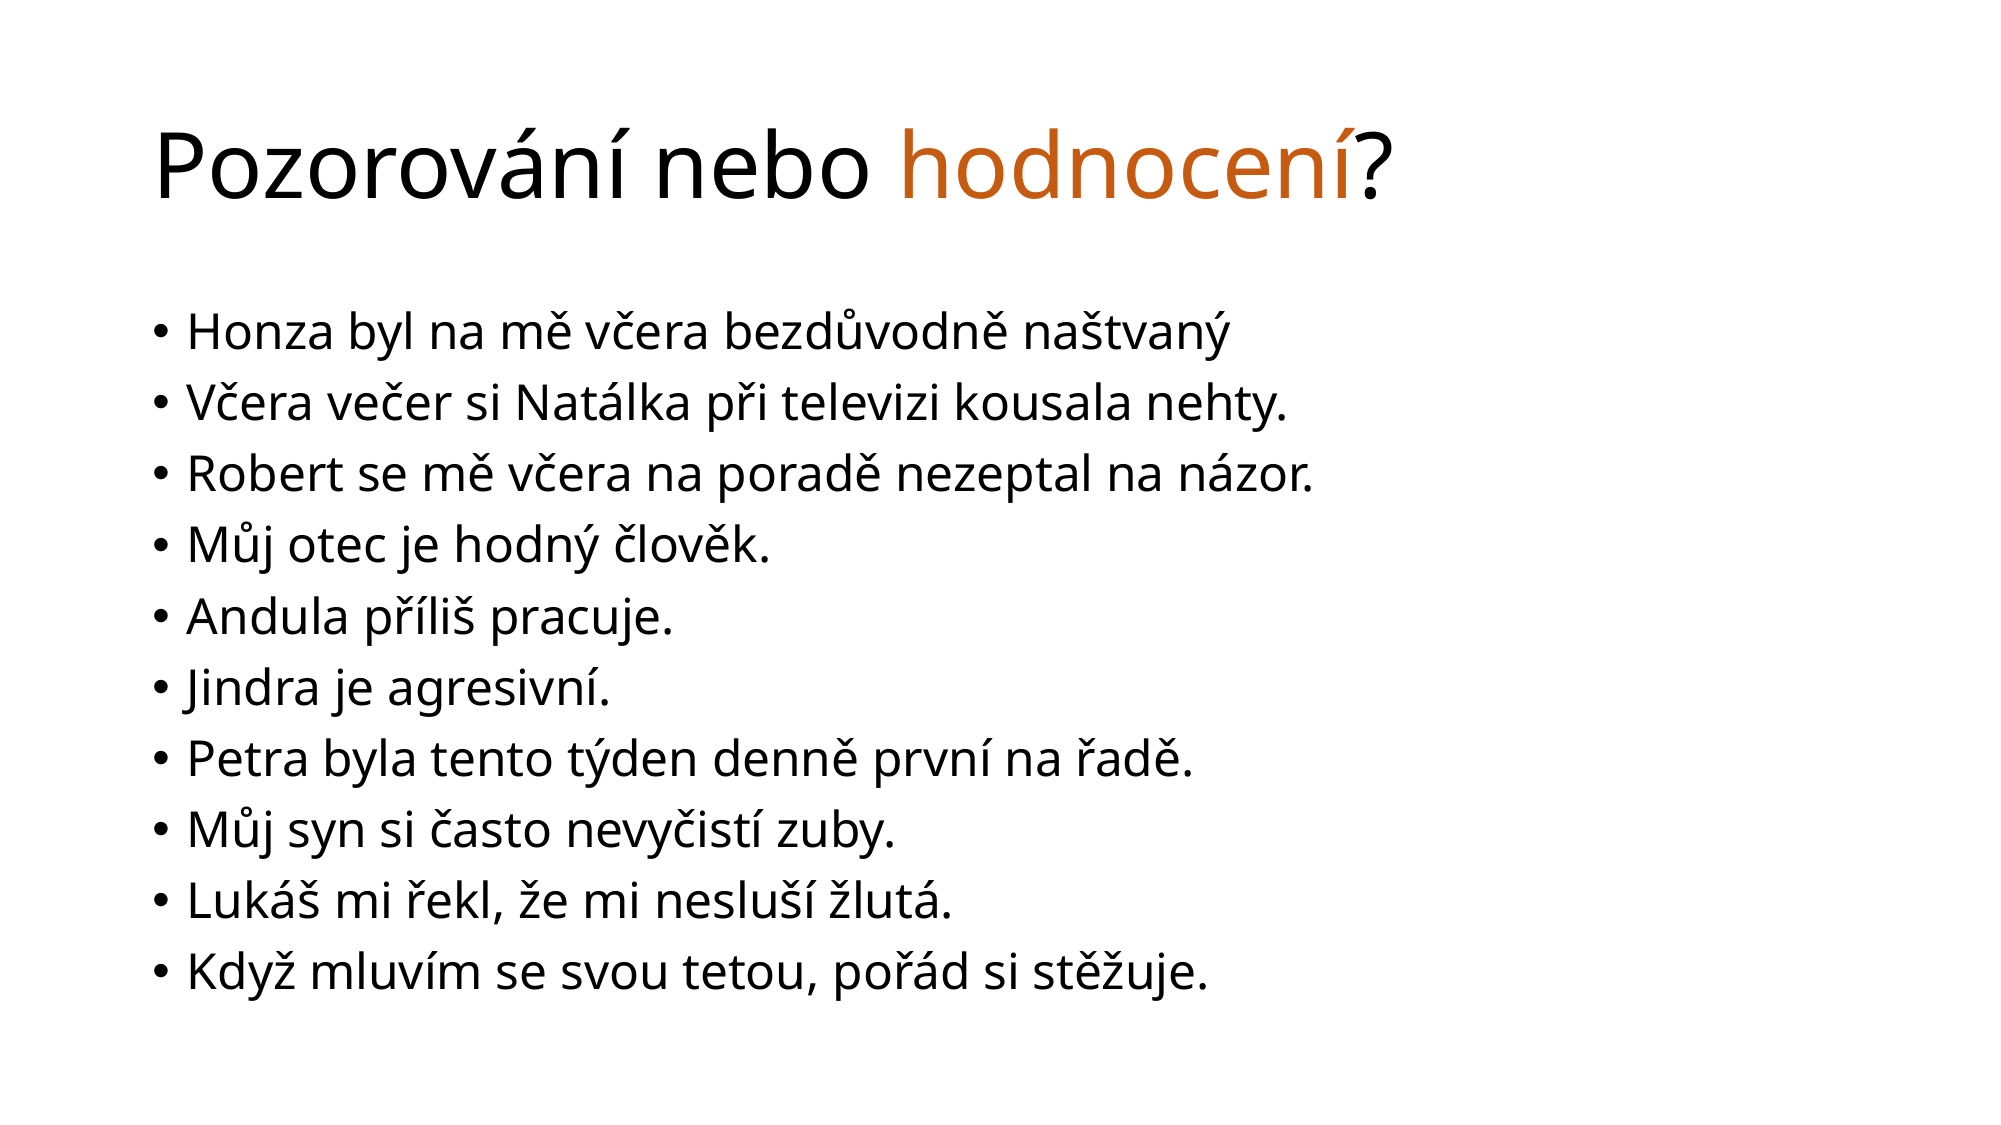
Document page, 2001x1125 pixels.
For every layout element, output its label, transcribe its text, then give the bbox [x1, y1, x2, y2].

list Honza byl na mě včera bezdůvodně naštvaný Včera večer si Natálka při televizi kousala nehty. Robert se mě včera na poradě nezeptal na názor. Můj otec je hodný člověk. Andula příliš pracuje. Jindra je agresivní. Petra byla tento týden denně první na řadě. Můj syn si často nevyčistí zuby. Lukáš mi řekl, že mi nesluší žlutá. Když mluvím se svou tetou, pořád si stěžuje. [137, 299, 1863, 1014]
title Pozorování nebo hodnocení? [137, 59, 1863, 278]
